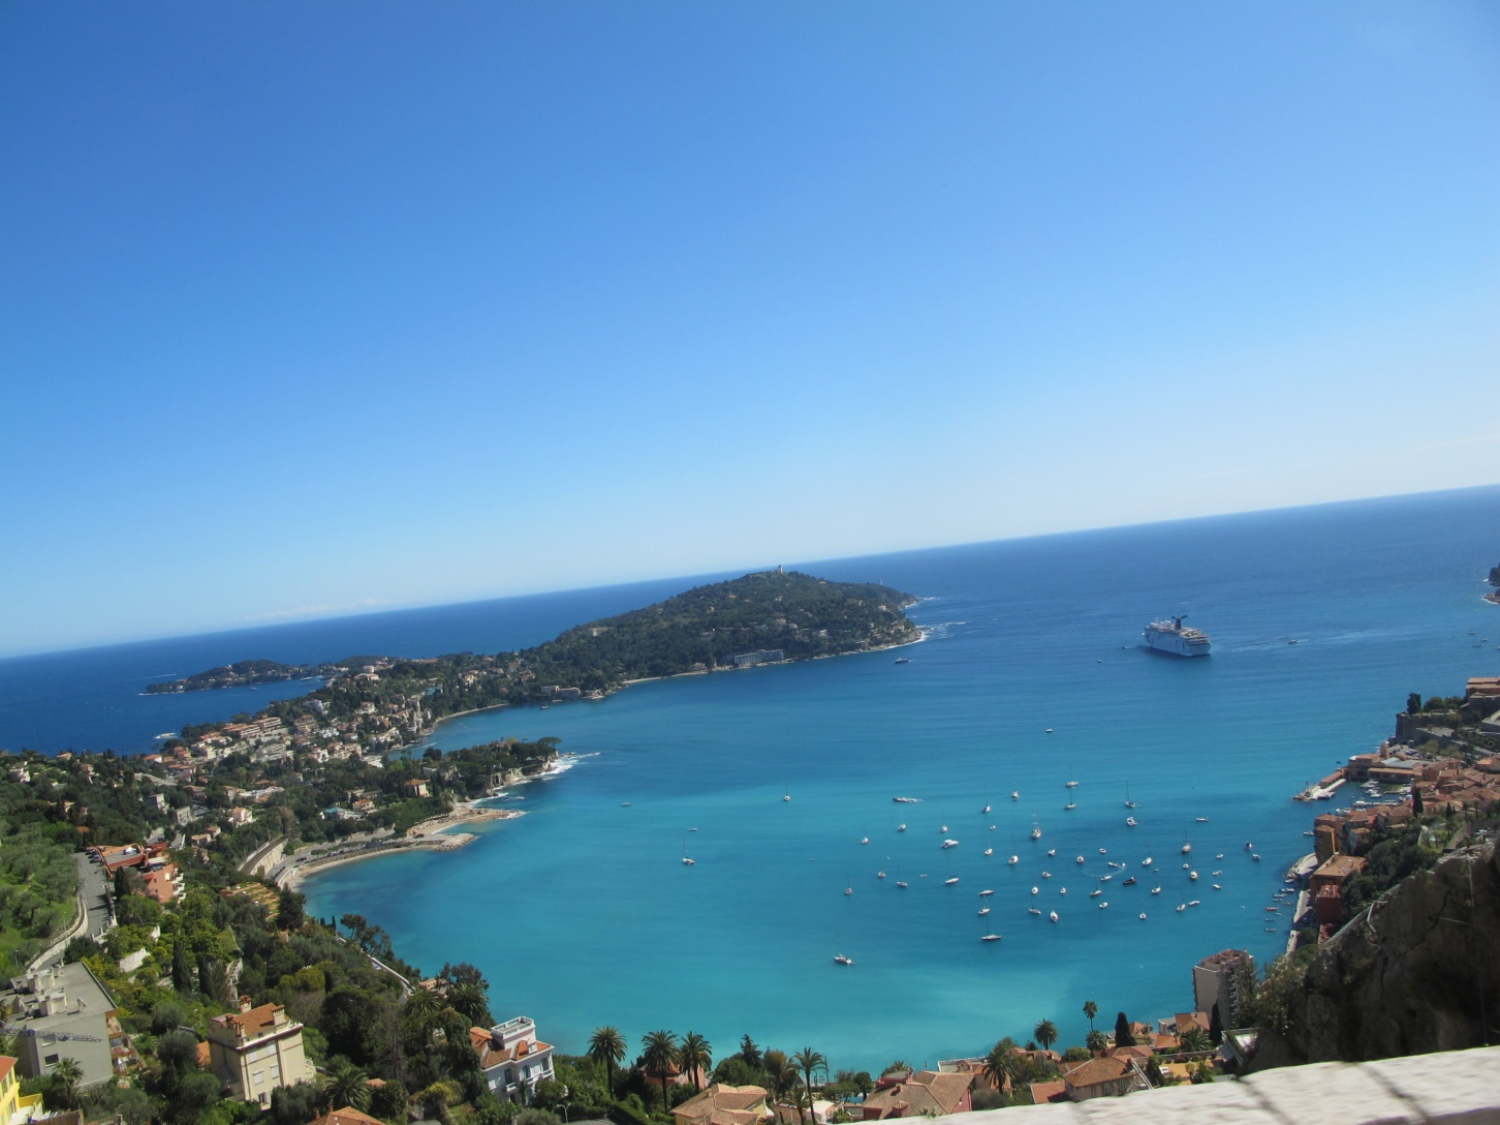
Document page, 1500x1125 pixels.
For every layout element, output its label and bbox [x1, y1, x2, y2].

list [0, 0, 1500, 1125]
